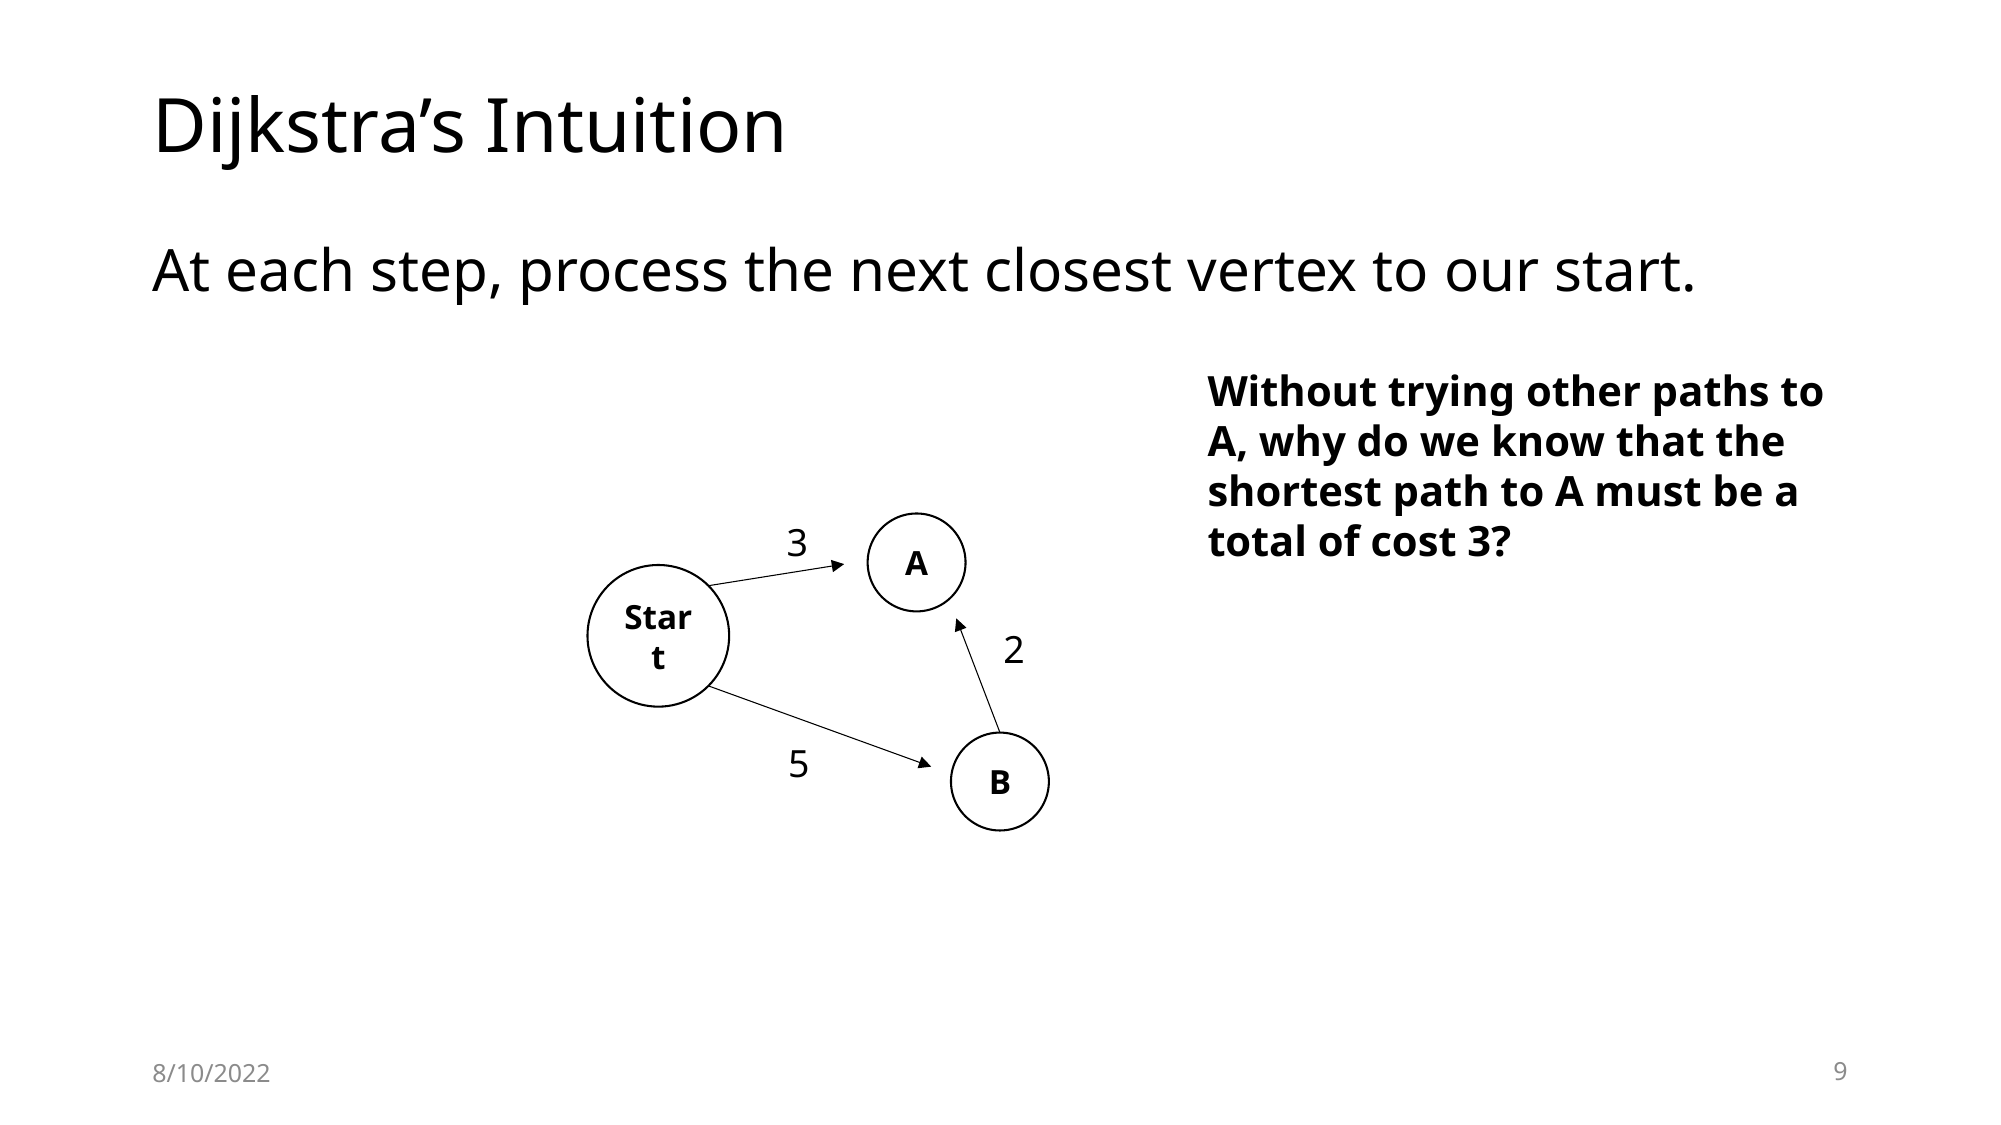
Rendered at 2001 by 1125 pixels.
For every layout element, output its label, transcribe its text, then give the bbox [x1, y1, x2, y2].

text_box B [949, 731, 1050, 832]
text_box Start [586, 563, 731, 708]
text_box 2 [1000, 618, 1060, 679]
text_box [708, 564, 845, 586]
slide_number 9 [1412, 1042, 1863, 1103]
text_box 3 [771, 511, 843, 564]
text_box 5 [773, 767, 845, 793]
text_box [708, 685, 932, 767]
list At each step, process the next closest vertex to our start. [137, 233, 1863, 371]
text_box Without trying other paths to A, why do we know that the shortest path to A must be a total of cost 3? [1192, 357, 1840, 573]
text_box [956, 618, 1000, 733]
text_box A [866, 512, 967, 613]
title Dijkstra’s Intuition [137, 59, 1863, 198]
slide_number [137, 1042, 588, 1103]
